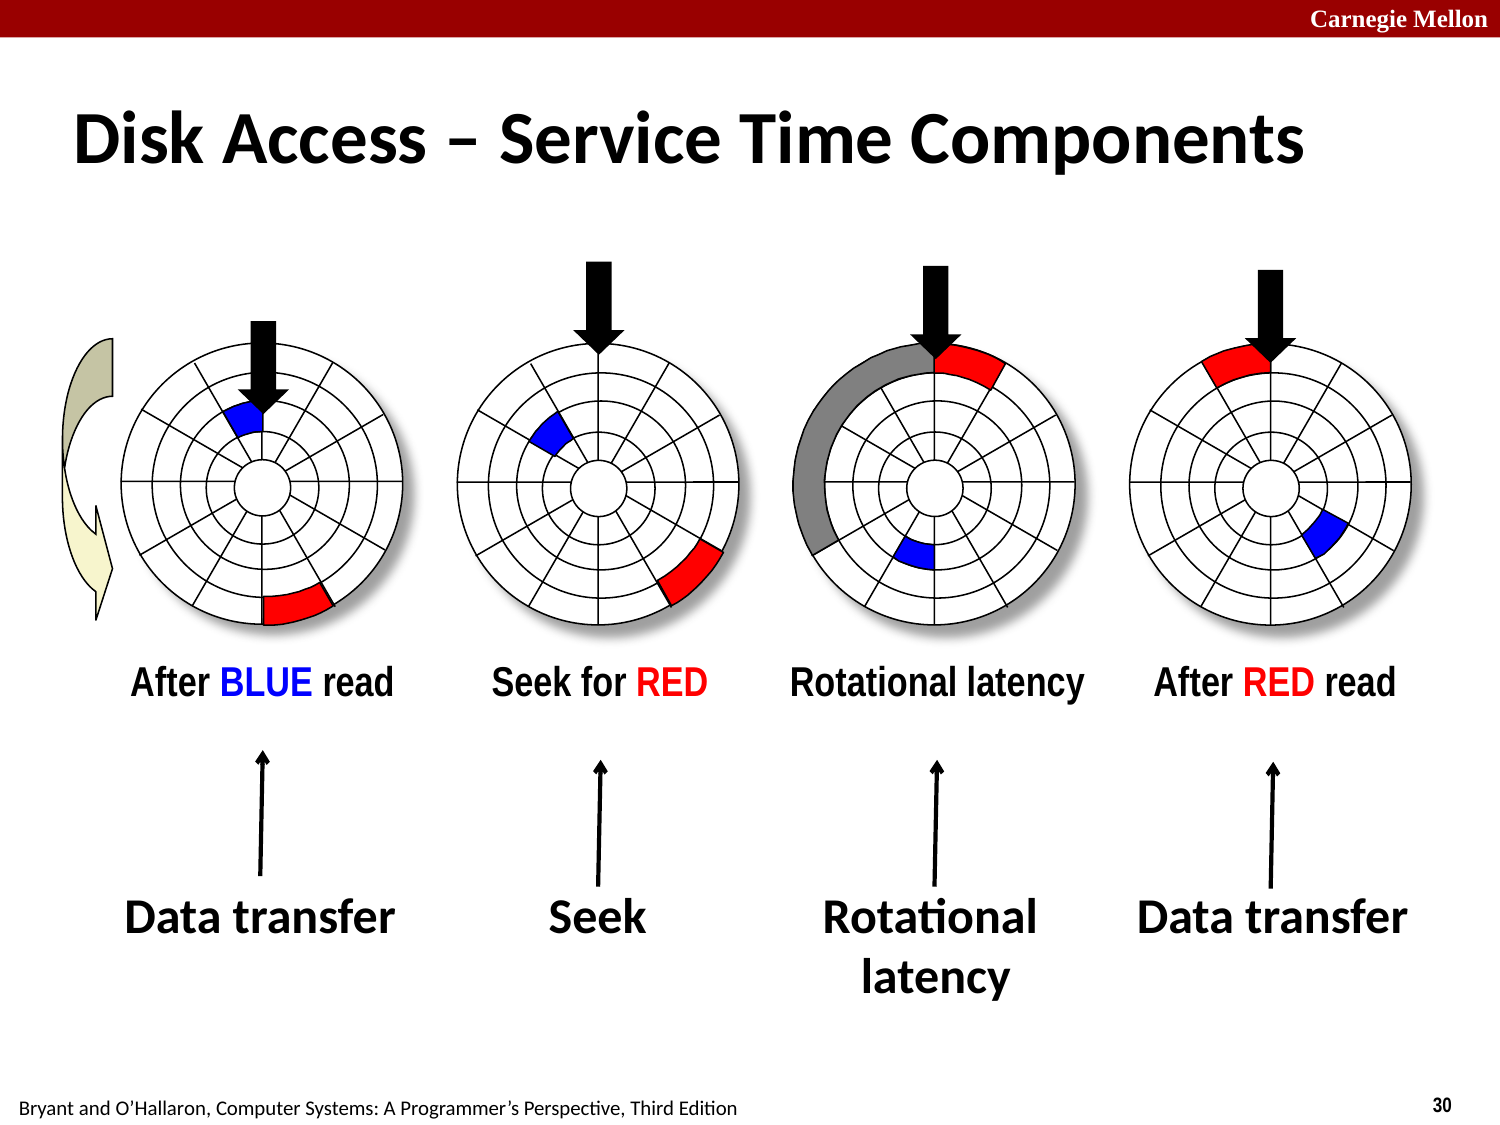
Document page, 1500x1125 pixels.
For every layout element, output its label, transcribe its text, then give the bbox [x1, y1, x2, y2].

text_box Rotational latency [737, 647, 1100, 713]
text_box [62, 338, 113, 621]
text_box Rotational latency [799, 876, 1072, 1011]
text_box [198, 811, 325, 815]
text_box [872, 821, 1000, 825]
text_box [1128, 270, 1413, 627]
text_box Seek [533, 876, 662, 951]
title Disk Access – Service Time Components [58, 71, 1387, 197]
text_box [1208, 823, 1336, 827]
text_box After BLUE read [87, 647, 438, 713]
text_box Seek for RED [449, 647, 737, 713]
text_box After RED read [1100, 647, 1450, 713]
text_box Data transfer [1122, 876, 1424, 951]
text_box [792, 266, 1077, 627]
text_box Data transfer [109, 876, 411, 951]
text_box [120, 321, 405, 627]
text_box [535, 821, 664, 825]
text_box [456, 262, 741, 627]
